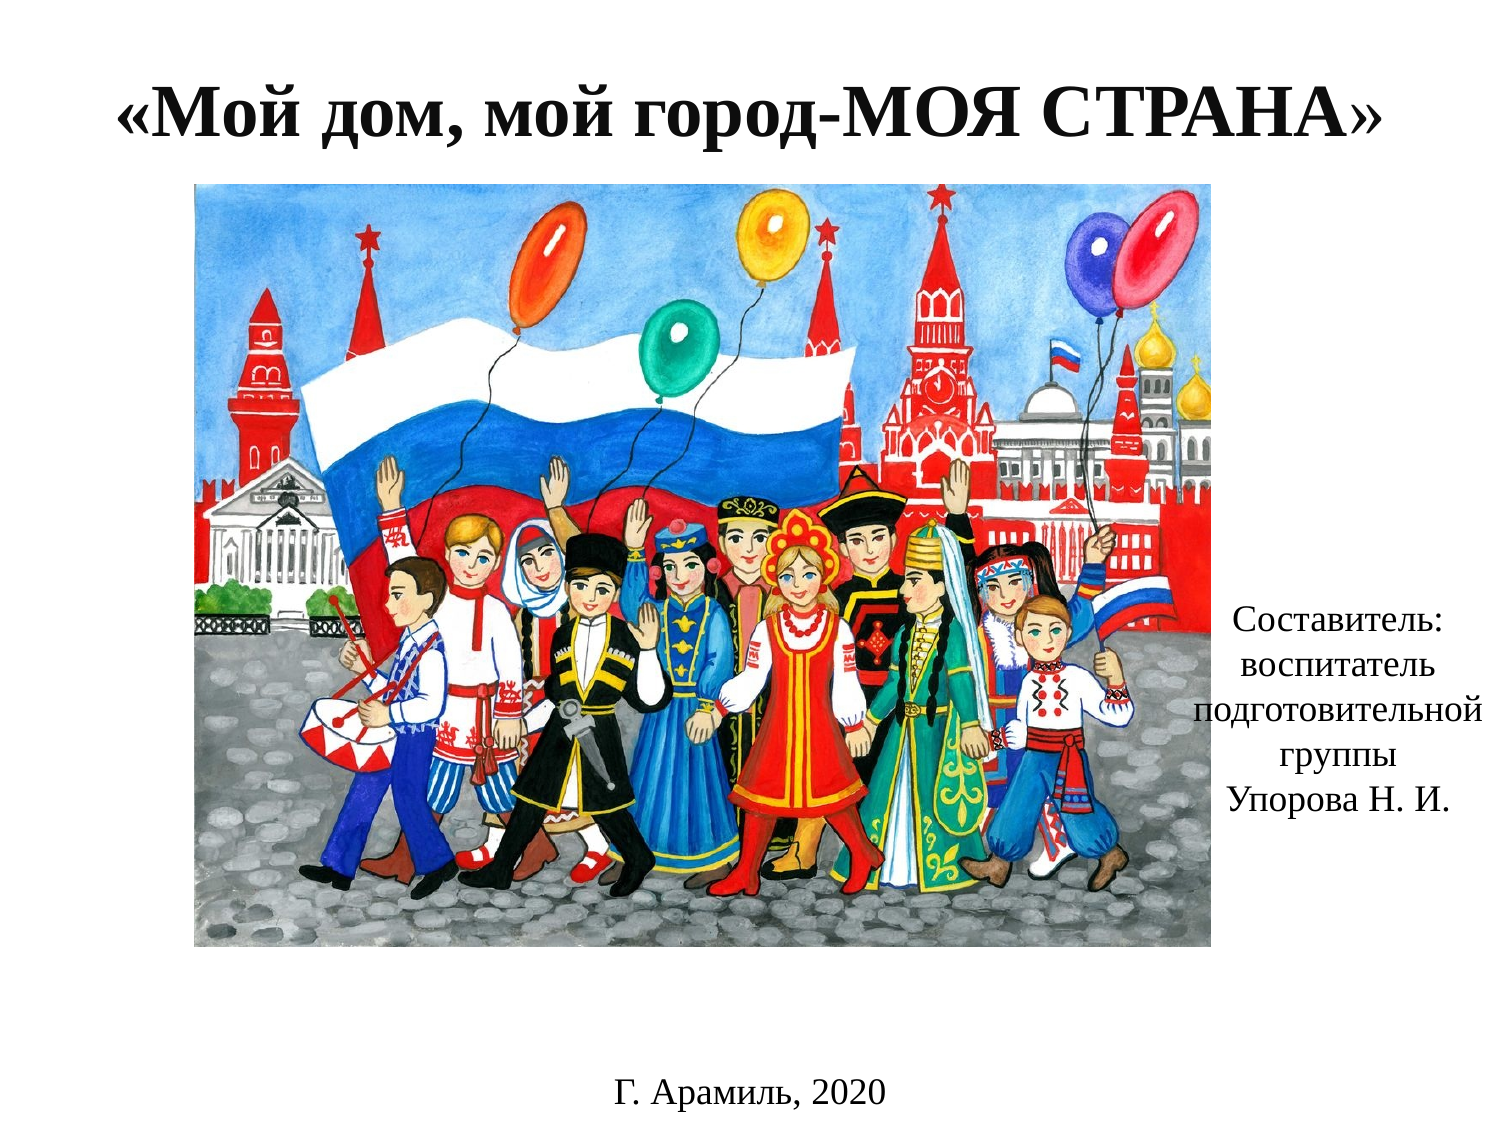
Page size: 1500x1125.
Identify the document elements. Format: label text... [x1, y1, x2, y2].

text_box «Мой дом, мой город-МОЯ СТРАНА» [9, 54, 1492, 160]
picture [194, 184, 1211, 947]
text_box Составитель: воспитатель подготовительной группы Упорова Н. И. [1216, 586, 1500, 826]
text_box Г. Арамиль, 2020 [448, 1060, 1052, 1120]
